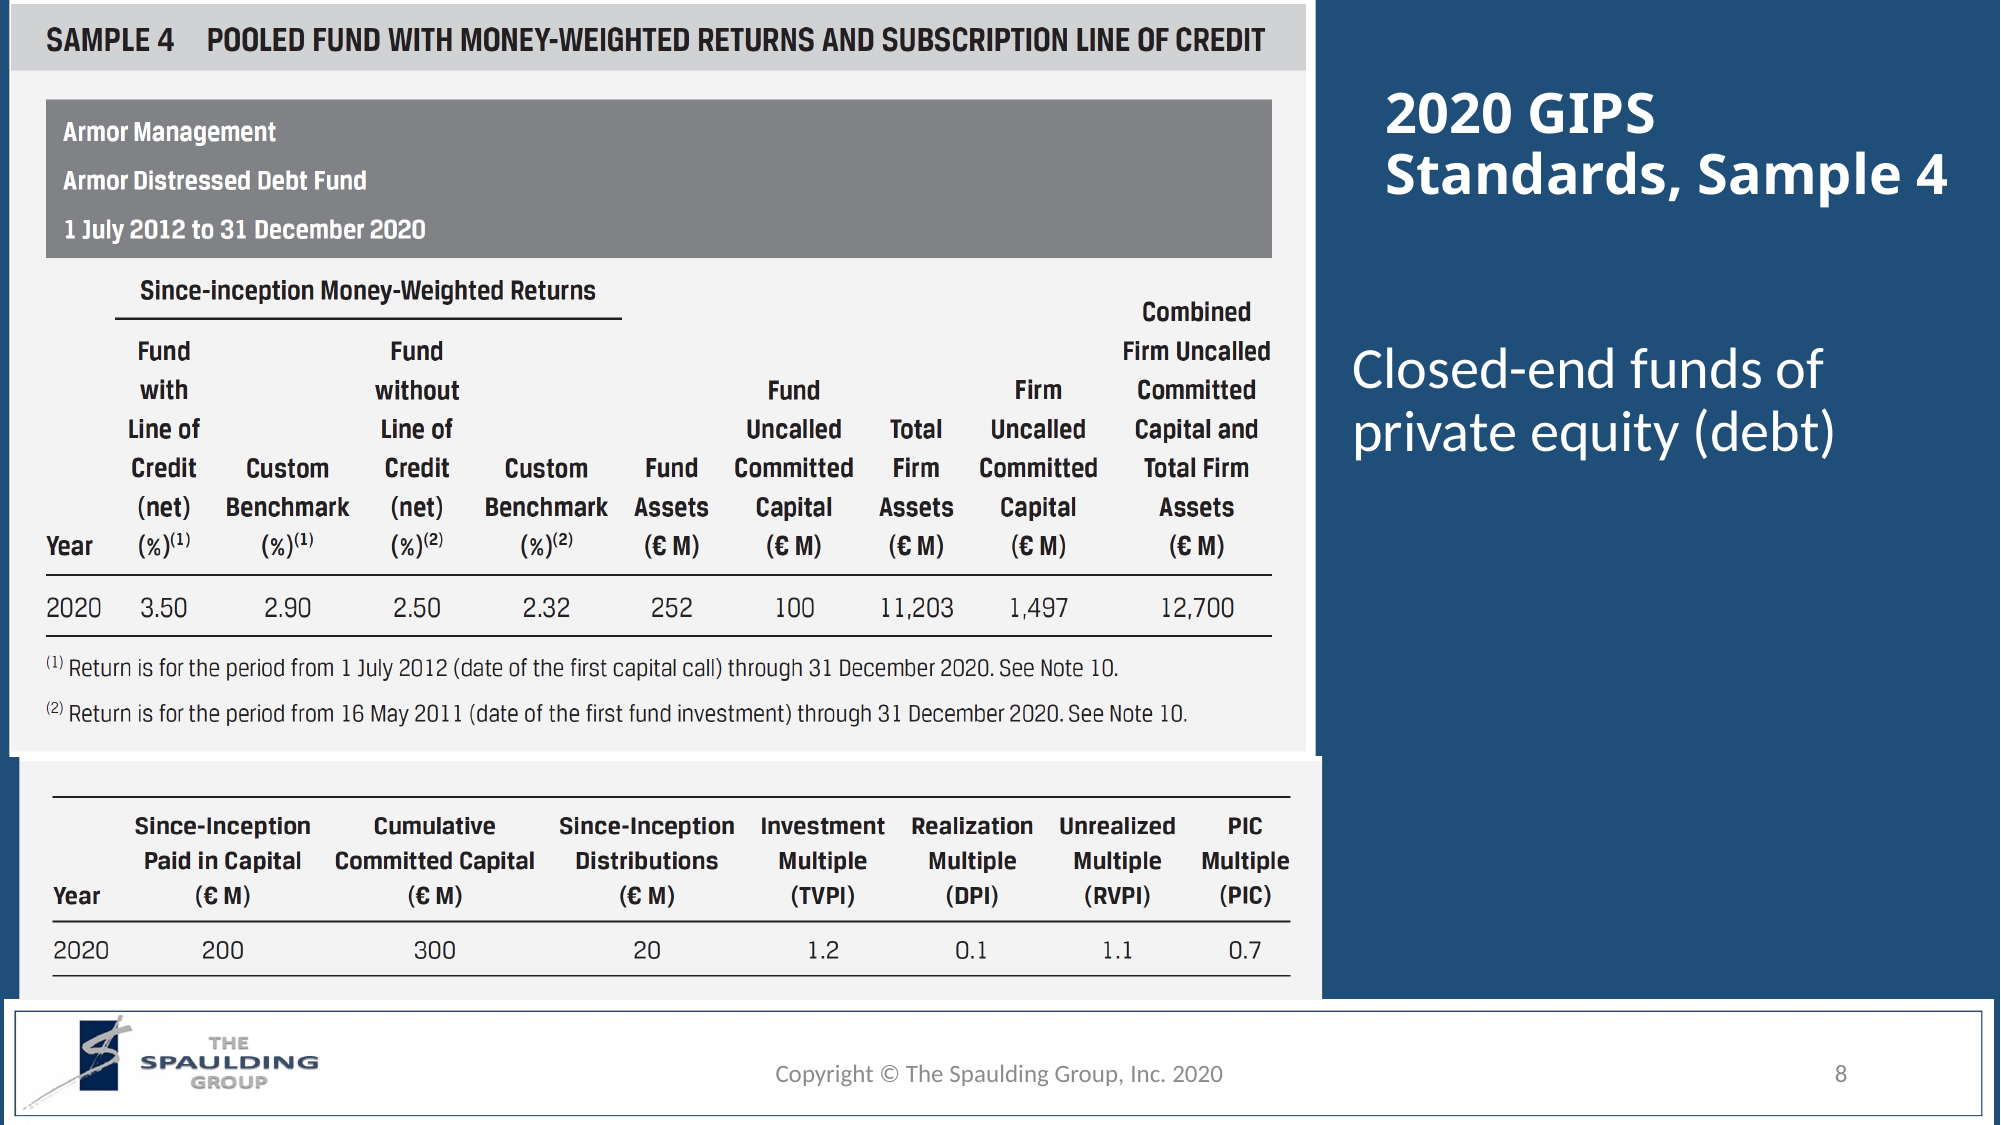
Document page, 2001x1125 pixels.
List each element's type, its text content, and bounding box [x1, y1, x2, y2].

title 2020 GIPS Standards, Sample 4 [1370, 52, 1973, 240]
picture [3, 0, 1994, 1125]
list Closed-end funds of private equity (debt) [1337, 331, 1959, 999]
